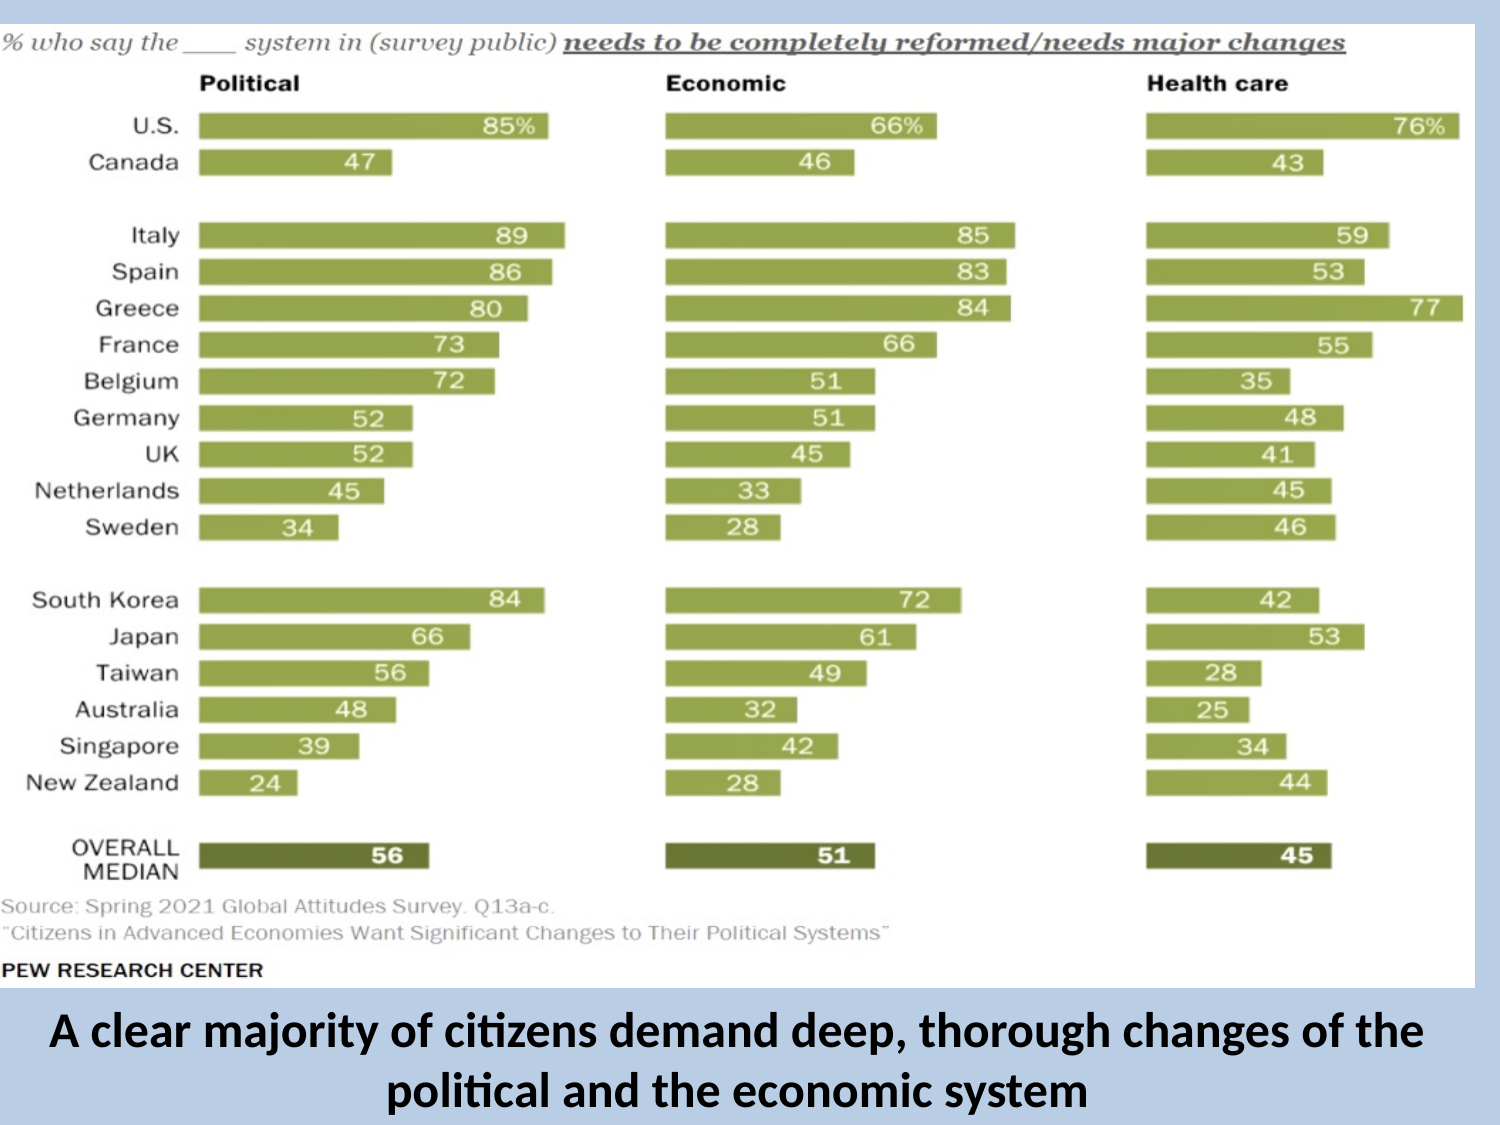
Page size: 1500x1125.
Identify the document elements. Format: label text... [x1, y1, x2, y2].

title A clear majority of citizens demand deep, thorough changes of the political and the economic system [0, 996, 1475, 1125]
picture [0, 24, 1476, 988]
